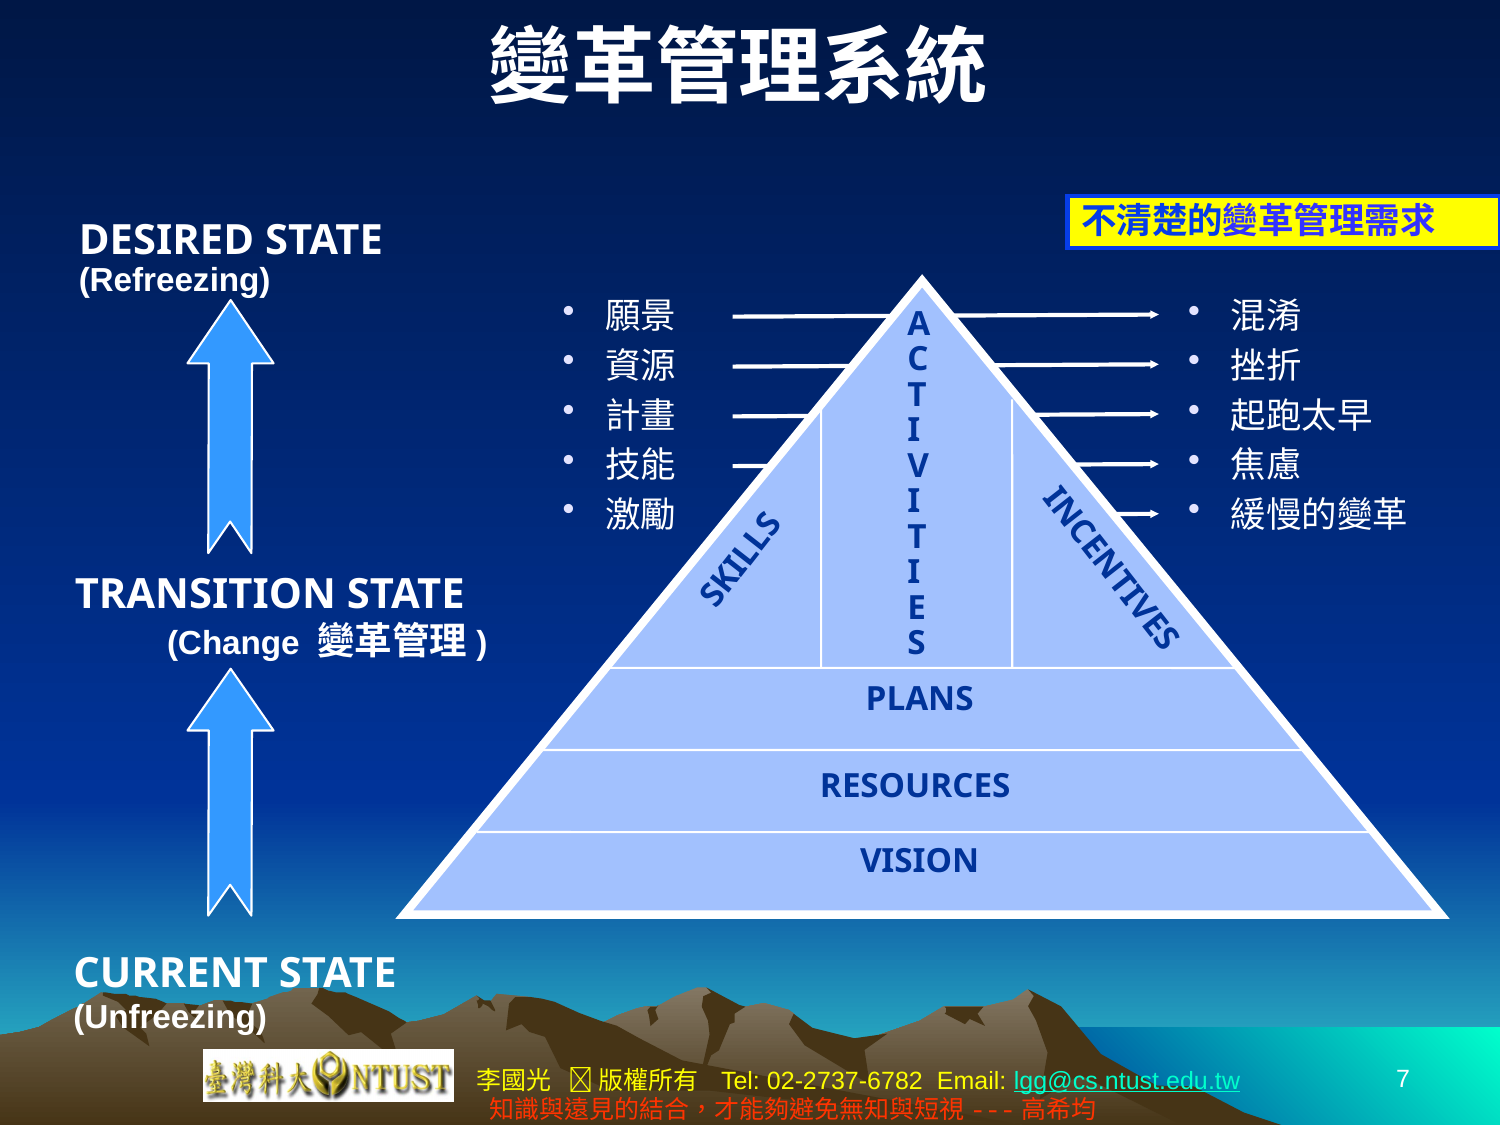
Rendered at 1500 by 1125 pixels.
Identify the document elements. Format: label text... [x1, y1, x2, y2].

slide_number 7 [1074, 1024, 1426, 1101]
text_box CURRENT STATE (Unfreezing) [58, 940, 412, 1044]
text_box VISION [845, 837, 994, 888]
text_box SKILLS [679, 490, 804, 630]
text_box [1033, 409, 1159, 419]
text_box [538, 311, 1307, 750]
text_box [992, 360, 1159, 369]
text_box PLANS [851, 675, 989, 725]
text_box [187, 299, 274, 554]
text_box TRANSITION STATE (Change 變革管理) [60, 562, 502, 671]
text_box [951, 310, 1159, 319]
text_box [187, 668, 274, 916]
picture [203, 1049, 454, 1102]
text_box RESOURCES [805, 762, 1026, 813]
text_box INCENTIVES [1021, 464, 1200, 674]
text_box A C T I V I T I E S [892, 299, 947, 669]
title 變革管理系統 [0, 0, 1483, 83]
text_box [1073, 459, 1159, 469]
text_box DESIRED STATE (Refreezing) [64, 207, 398, 306]
text_box 願景 資源 計畫 技能 激勵 [549, 287, 725, 543]
text_box [725, 269, 861, 520]
text_box 混淆 挫折 起跑太早 焦慮 緩慢的變革 [1175, 287, 1500, 548]
text_box [404, 751, 1441, 915]
text_box 不清楚的變革管理需求 [1067, 196, 1500, 248]
text_box [1114, 509, 1159, 518]
text_box [392, 543, 707, 879]
text_box [907, 280, 938, 299]
